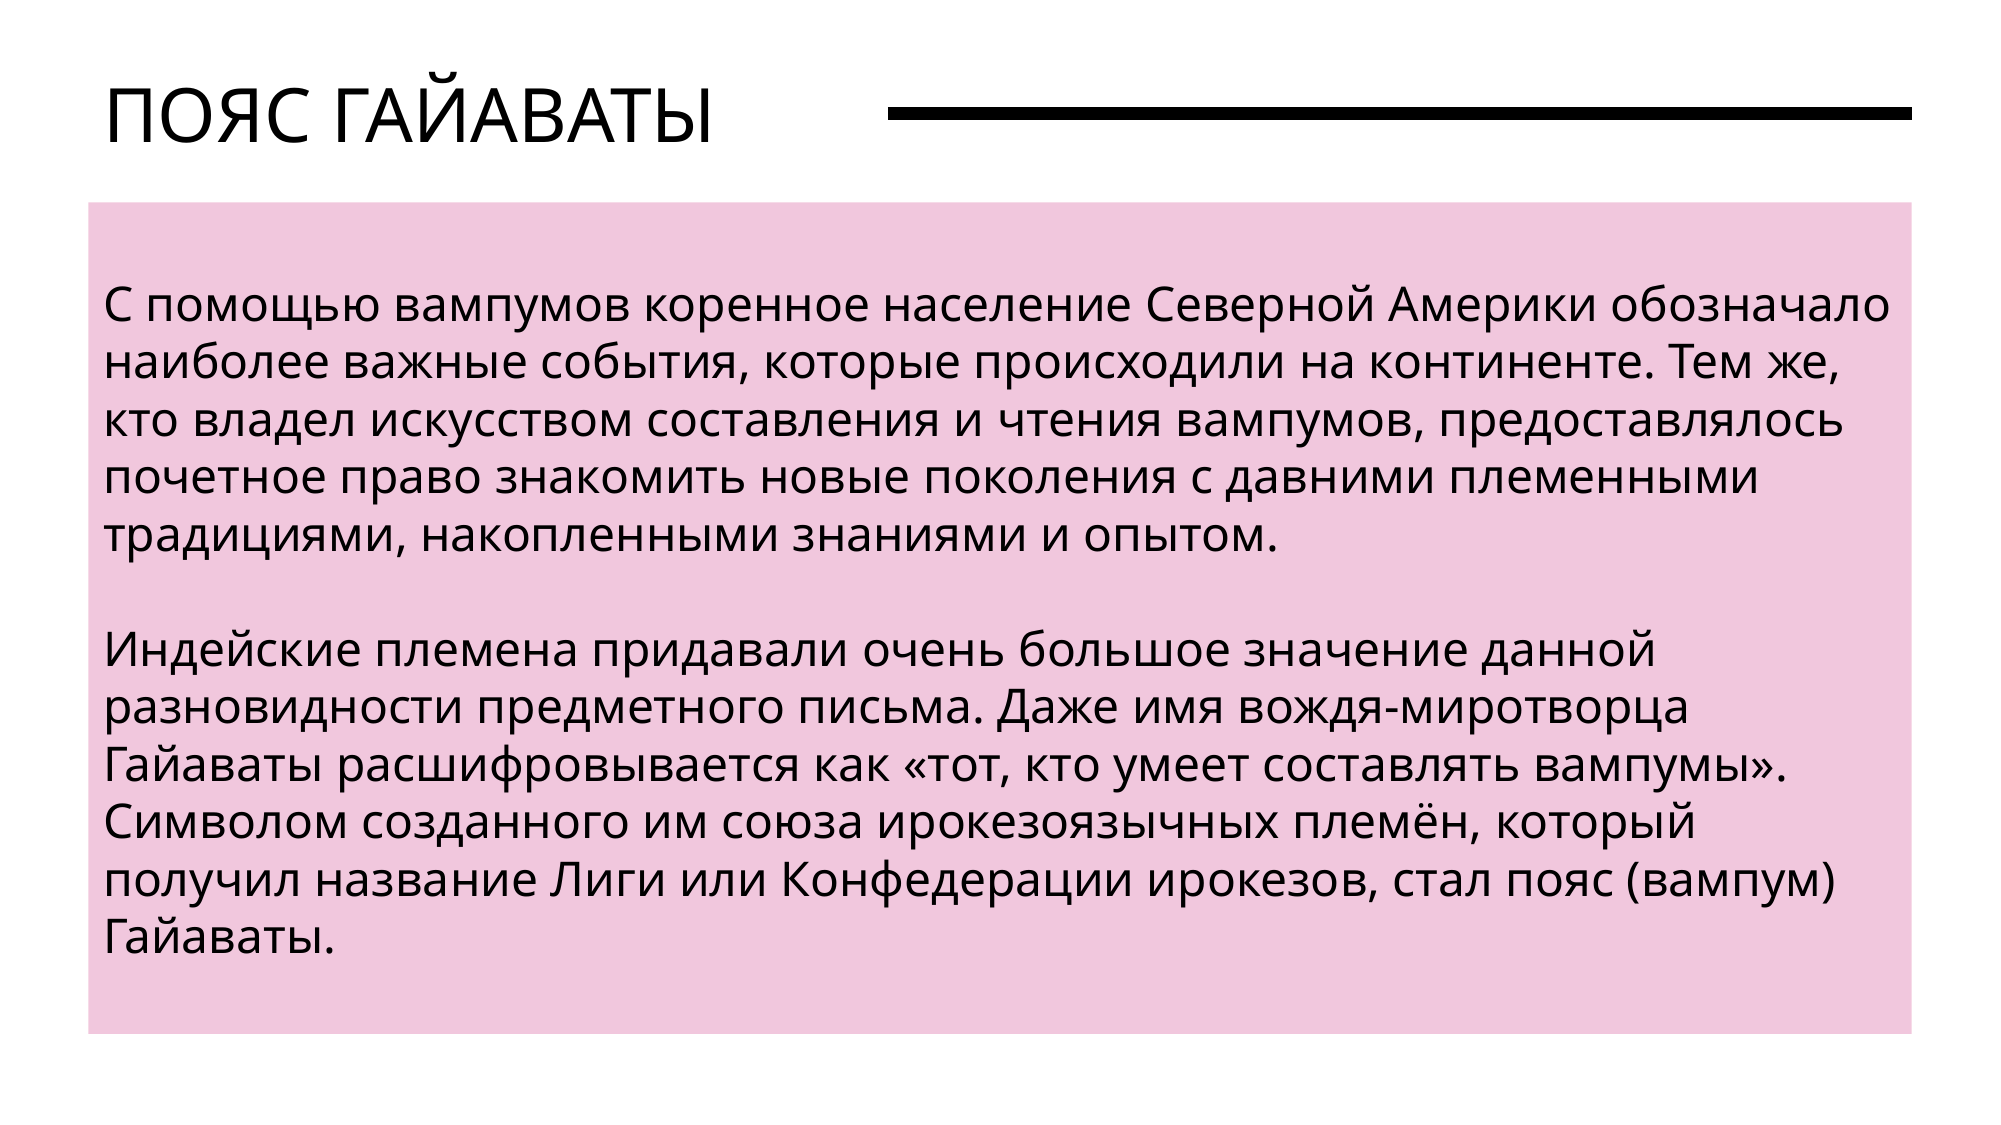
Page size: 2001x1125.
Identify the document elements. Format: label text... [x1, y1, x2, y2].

text_box С помощью вампумов коренное население Северной Америки обозначало наиболее важные события, которые происходили на континенте. Тем же, кто владел искусством составления и чтения вампумов, предоставлялось почетное право знакомить новые поколения с давними племенными традициями, накопленными знаниями и опытом. Индейские племена придавали очень большое значение данной разновидности предметного письма. Даже имя вождя-миротворца Гайаваты расшифровывается как «тот, кто умеет составлять вампумы». Символом созданного им союза ирокезоязычных племён, который получил название Лиги или Конфедерации ирокезов, стал пояс (вампум) Гайаваты. [87, 201, 1913, 1035]
text_box ПОЯС ГАЙАВАТЫ [88, 60, 871, 166]
